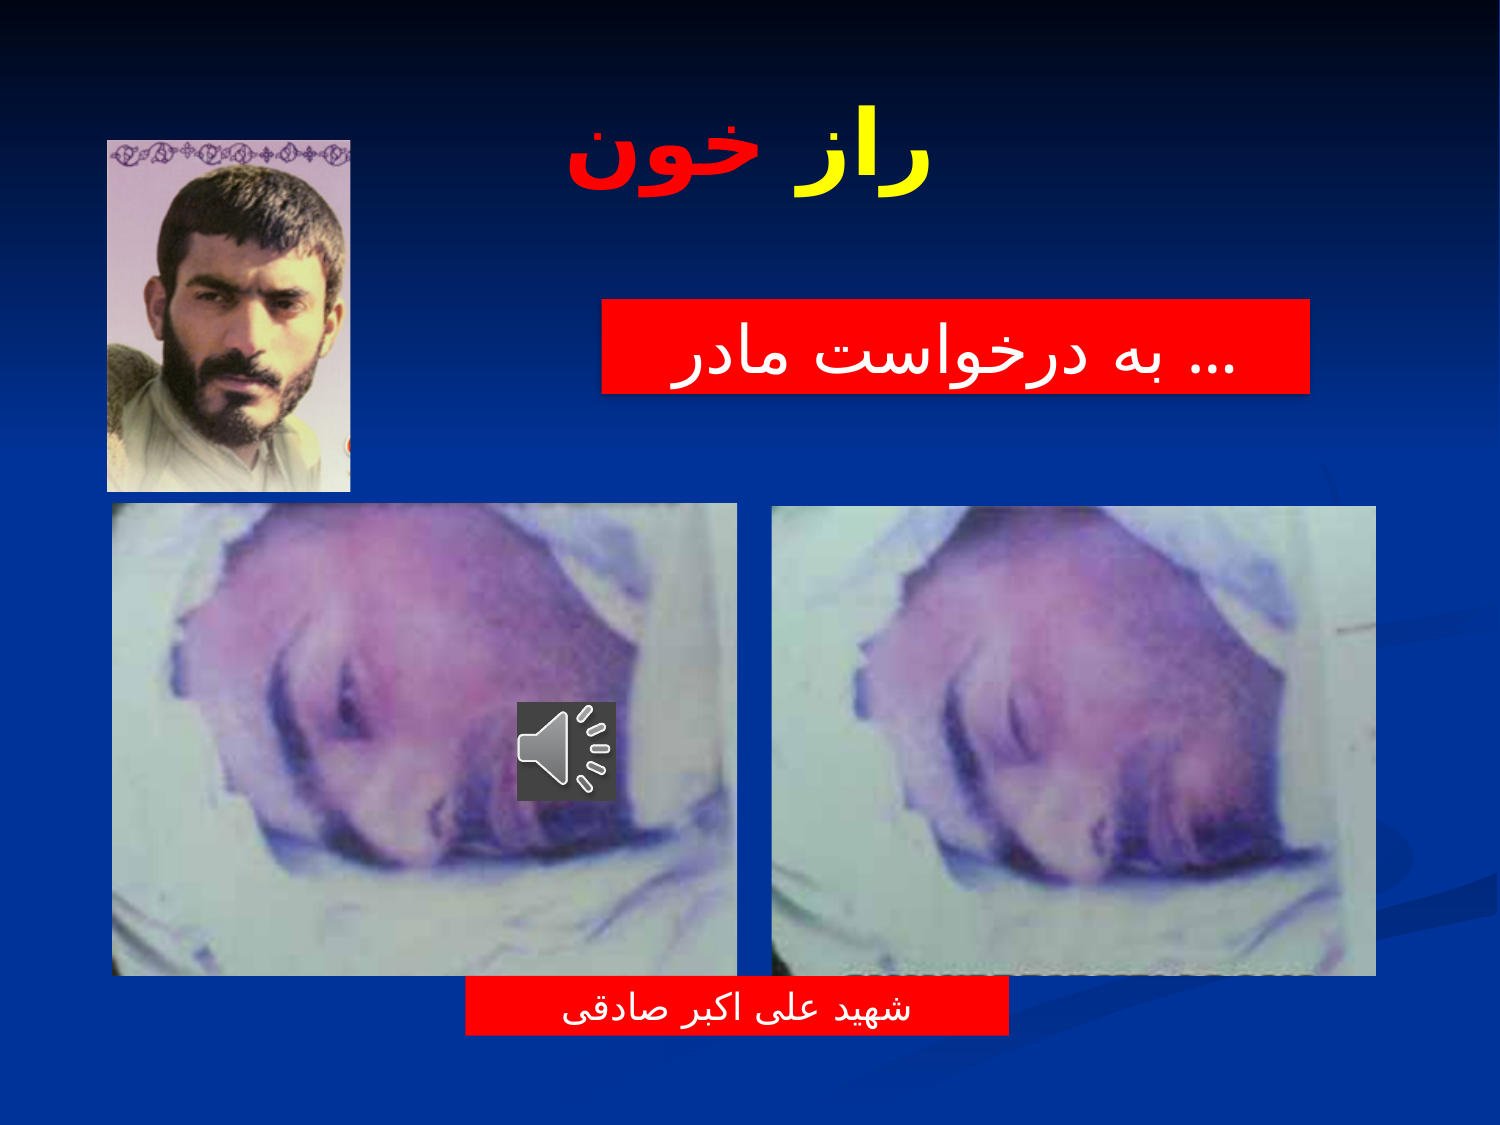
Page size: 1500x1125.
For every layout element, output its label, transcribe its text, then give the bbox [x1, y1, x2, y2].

text_box به درخواست مادر ... [601, 299, 1310, 394]
picture [106, 139, 351, 492]
title راز خون [74, 44, 1426, 233]
text_box [643, 444, 1453, 1072]
picture [771, 506, 1377, 977]
picture [111, 502, 738, 977]
text_box شهید علی اکبر صادقی [465, 975, 1009, 1036]
